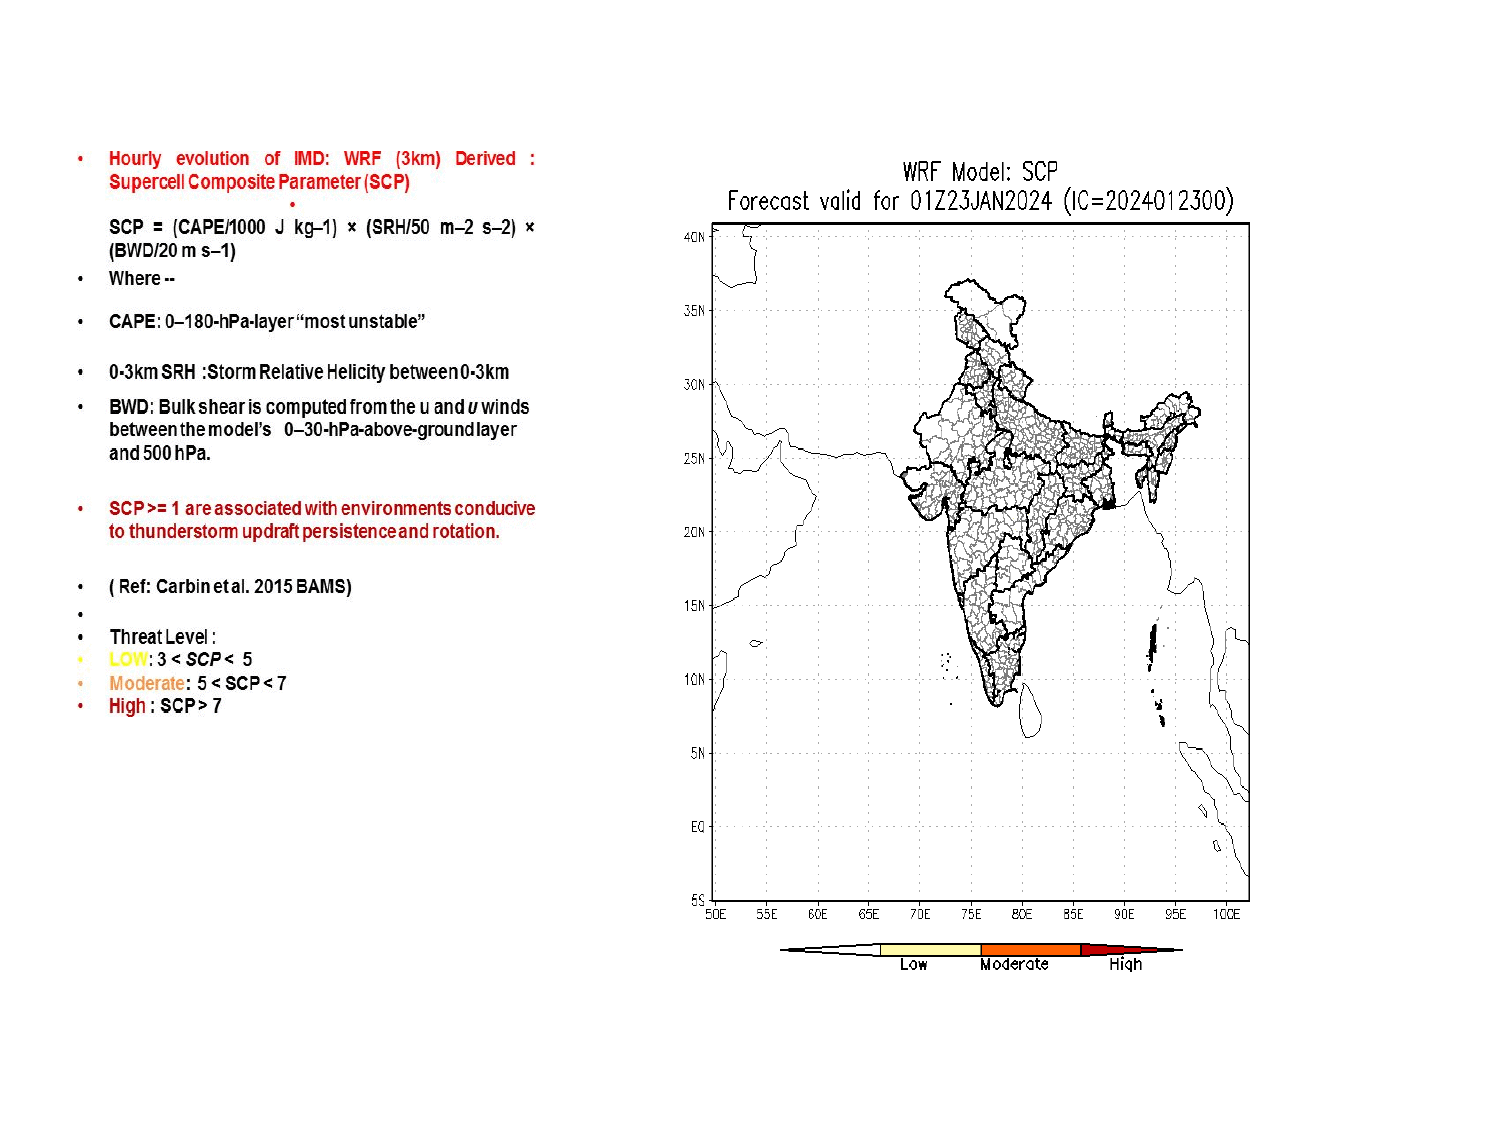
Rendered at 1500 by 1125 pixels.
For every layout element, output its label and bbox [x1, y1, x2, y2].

picture [74, 149, 1426, 976]
